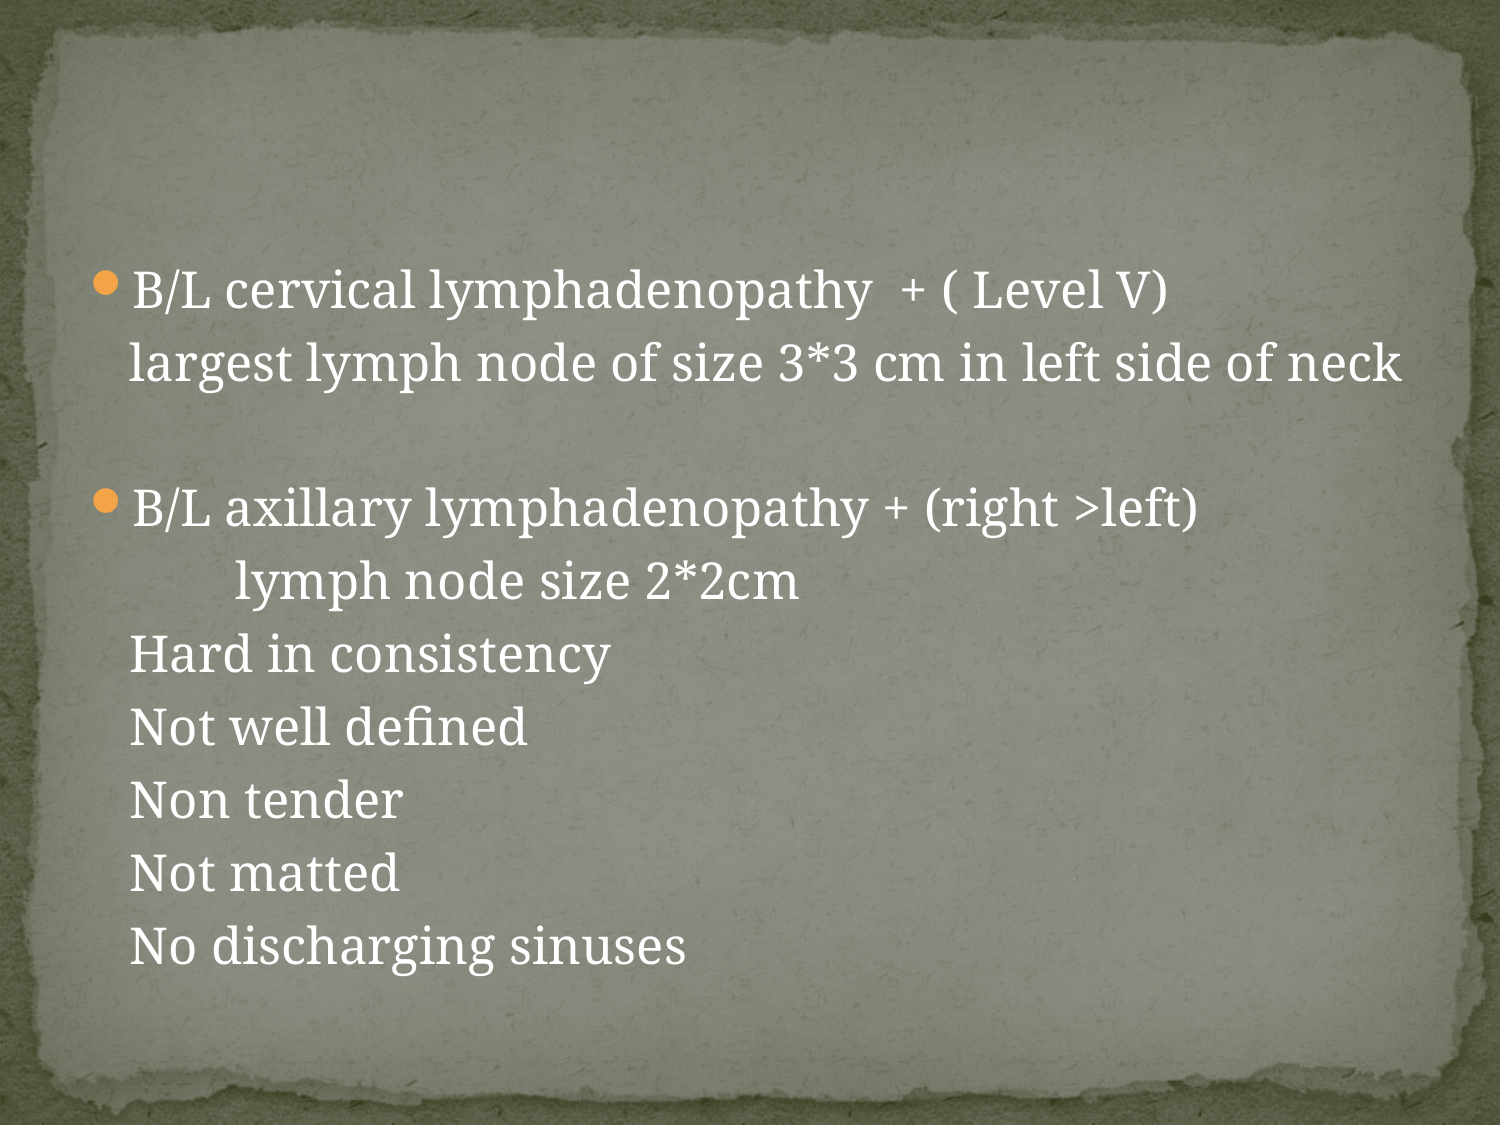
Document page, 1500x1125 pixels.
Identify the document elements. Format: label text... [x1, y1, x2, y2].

list B/L cervical lymphadenopathy + ( Level V) largest lymph node of size 3*3 cm in left side of neck B/L axillary lymphadenopathy + (right >left) lymph node size 2*2cm Hard in consistency Not well defined Non tender Not matted No discharging sinuses [75, 249, 1425, 1000]
